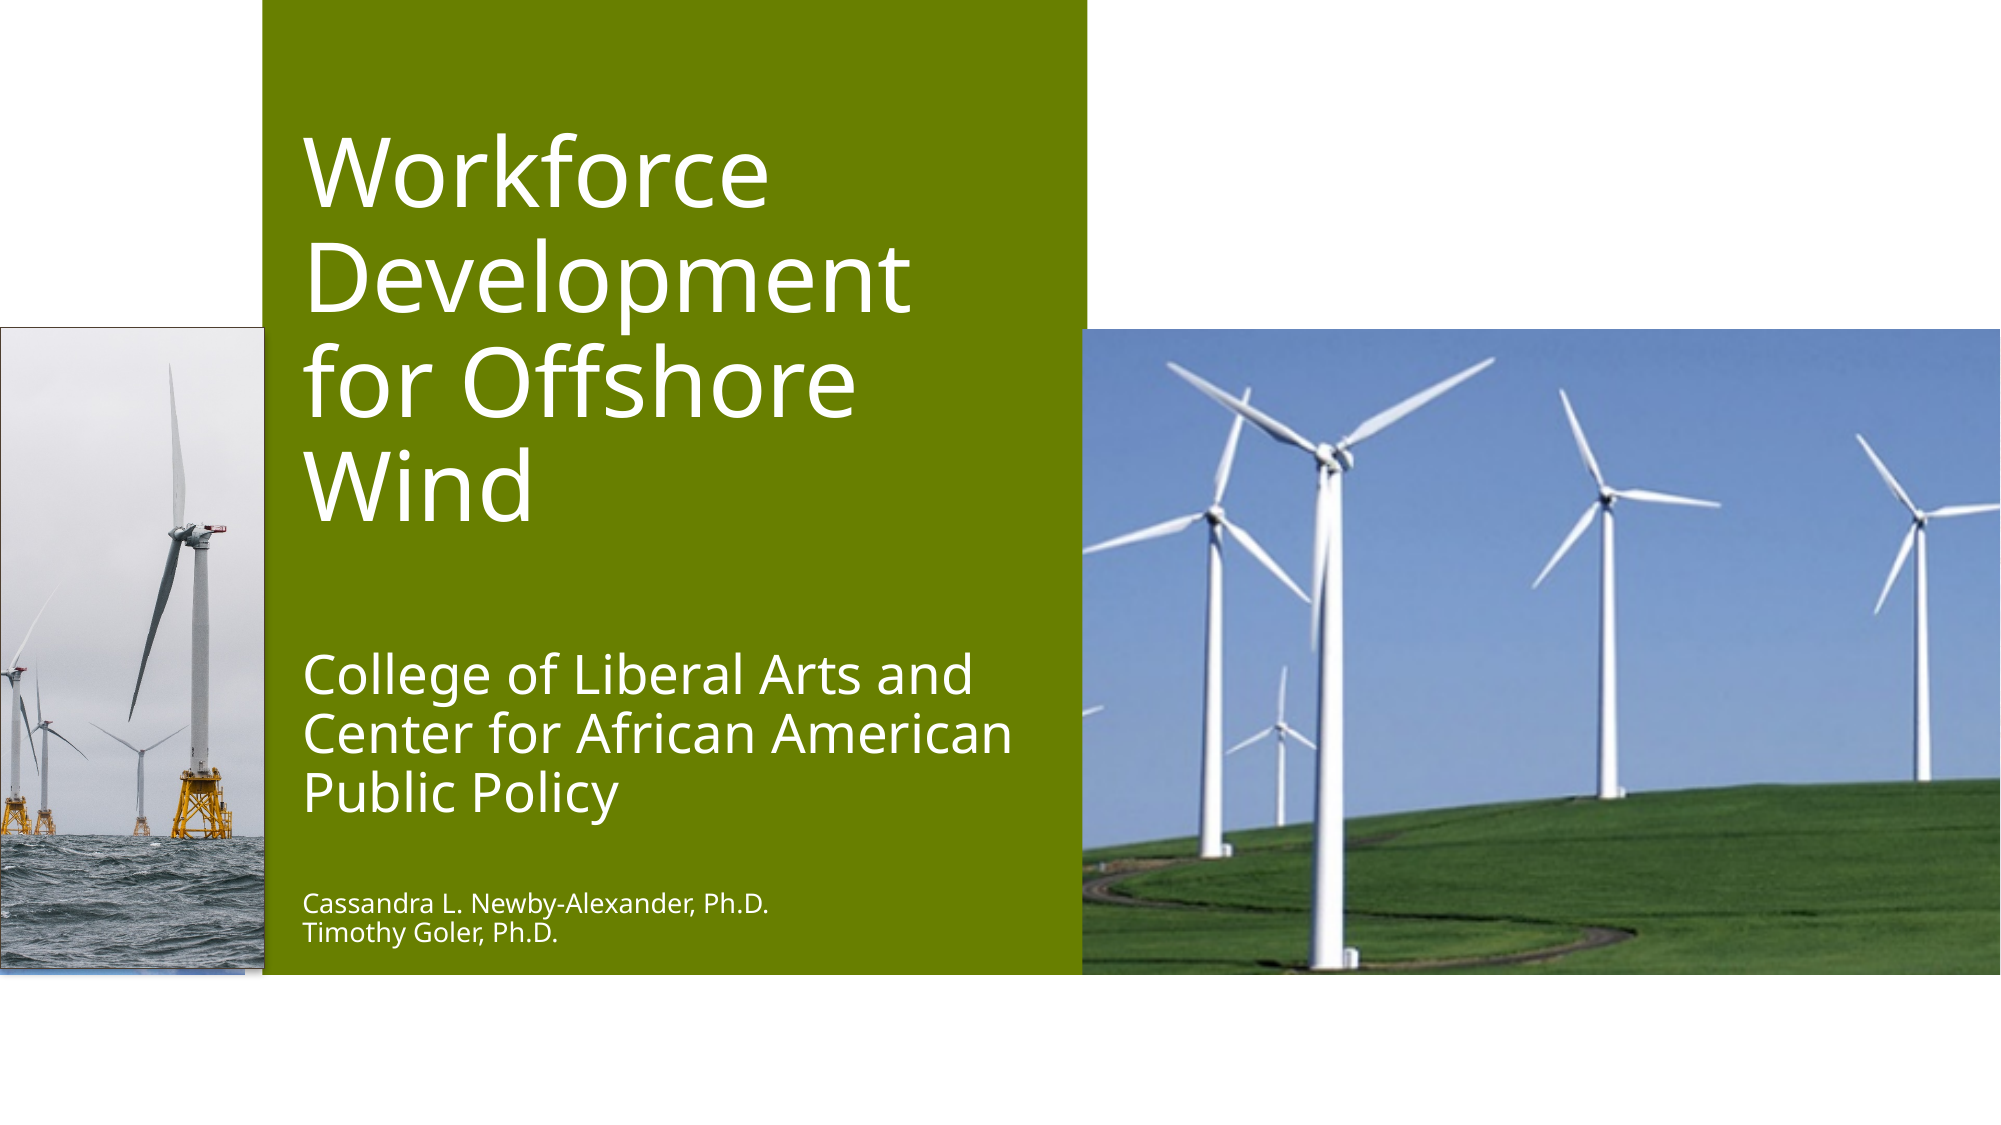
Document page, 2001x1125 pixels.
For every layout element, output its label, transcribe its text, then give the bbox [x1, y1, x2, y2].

picture [0, 969, 245, 975]
picture [1082, 329, 2001, 975]
title Workforce Development for Offshore Wind College of Liberal Arts and Center for African American Public Policy [287, 113, 1083, 832]
subtitle Cassandra L. Newby-Alexander, Ph.D. Timothy Goler, Ph.D. [287, 882, 1082, 957]
picture [0, 327, 265, 968]
